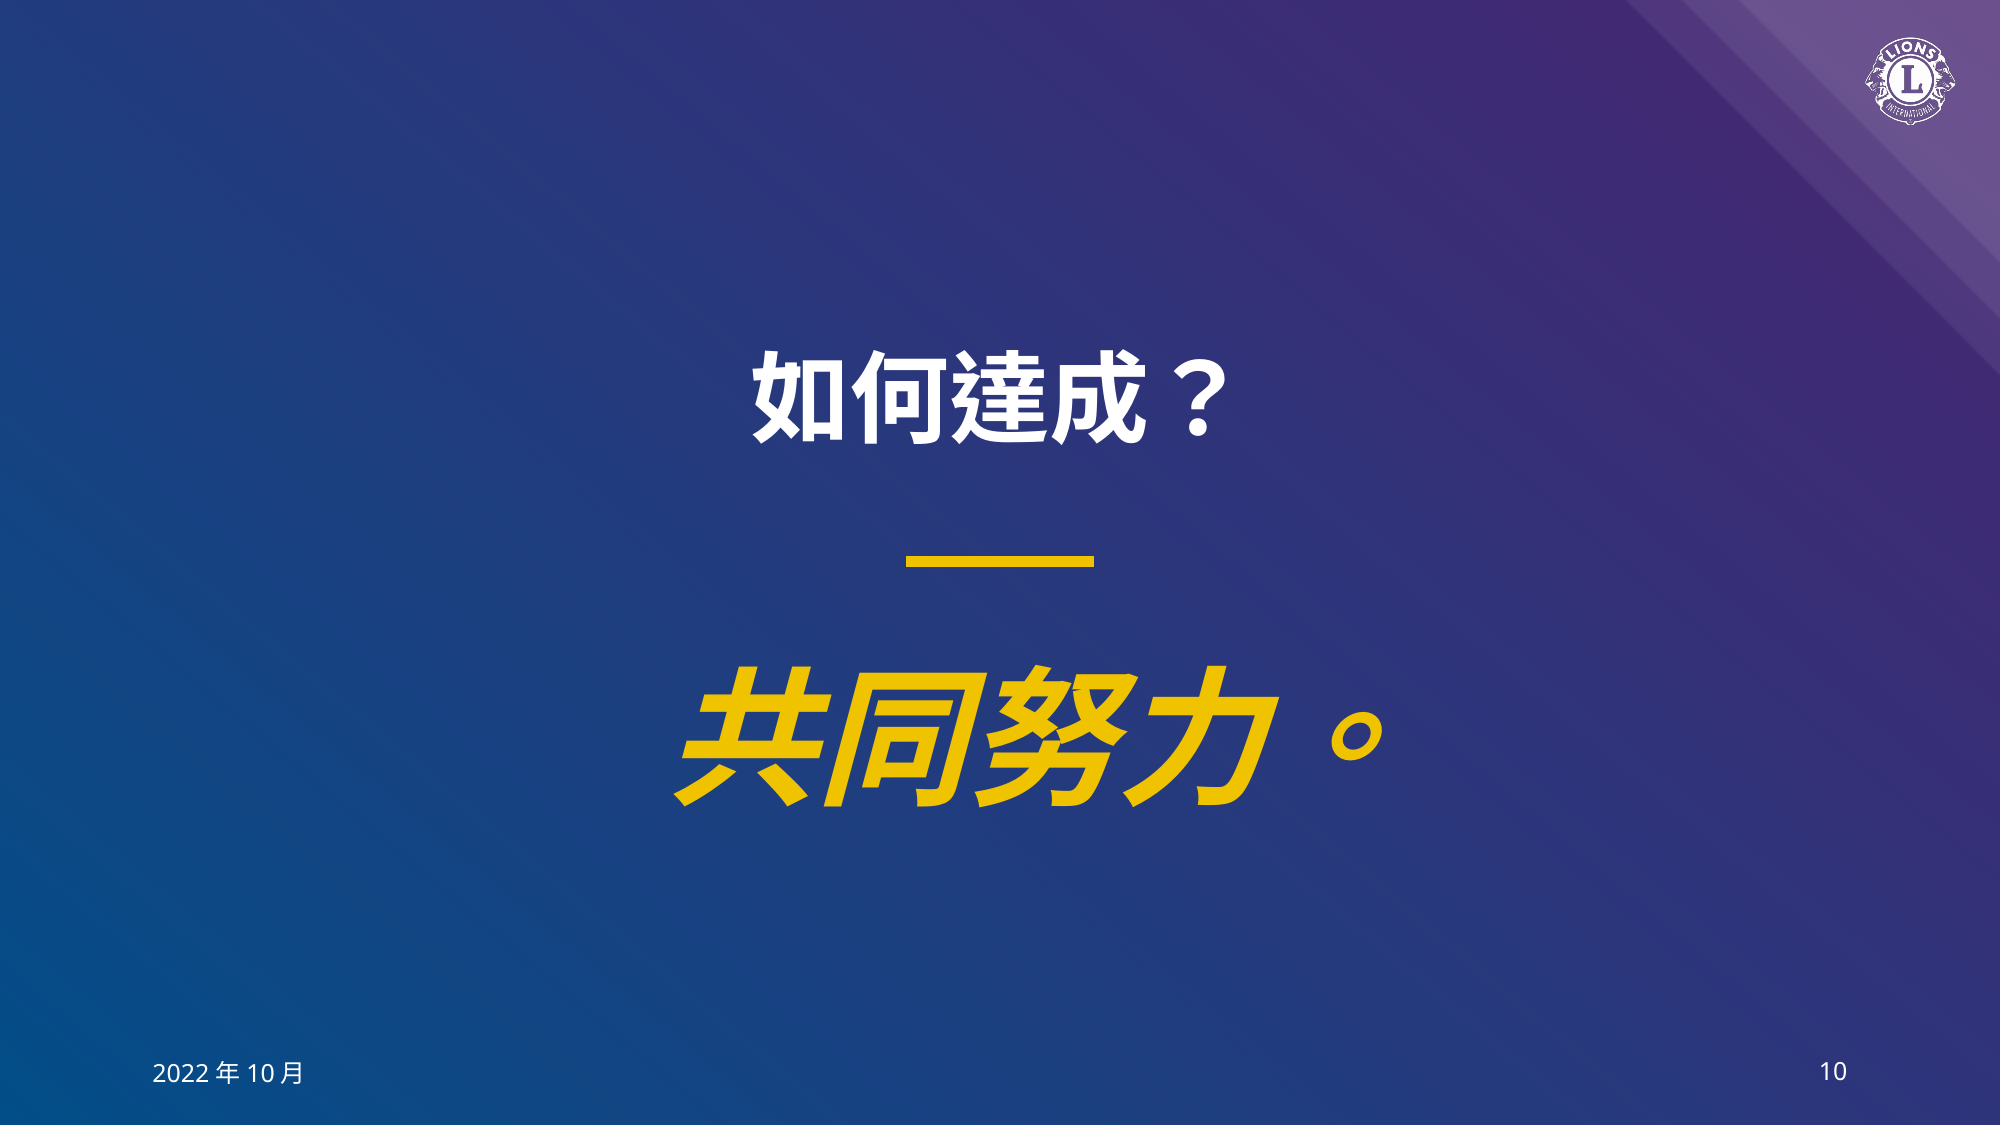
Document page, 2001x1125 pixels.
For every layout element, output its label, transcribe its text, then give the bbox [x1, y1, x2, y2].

slide_number 10 [1412, 1042, 1863, 1103]
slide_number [137, 1042, 588, 1103]
text_box 共同努力。 [651, 636, 1432, 832]
picture [1625, 0, 2000, 375]
title 如何達成？ [137, 294, 1863, 512]
